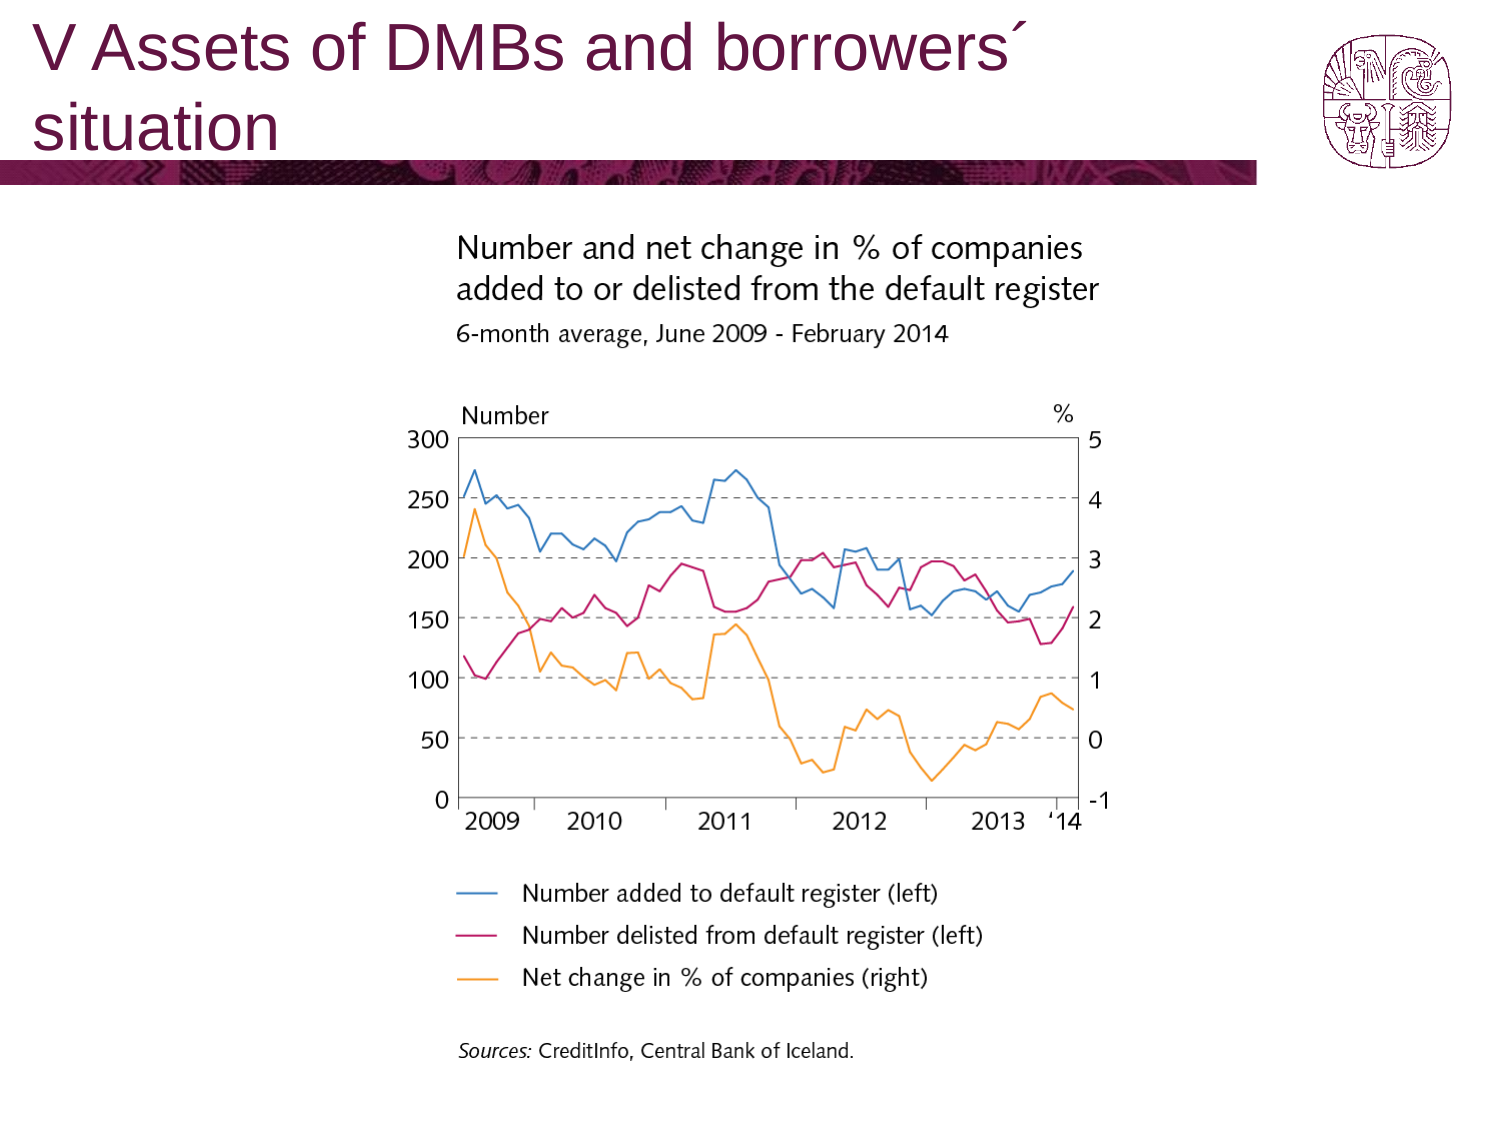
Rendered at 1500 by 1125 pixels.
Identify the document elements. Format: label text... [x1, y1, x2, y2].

picture [1316, 31, 1456, 173]
picture [0, 160, 1258, 185]
title V Assets of DMBs and borrowers´ situation [17, 19, 1247, 149]
picture [407, 231, 1112, 1064]
